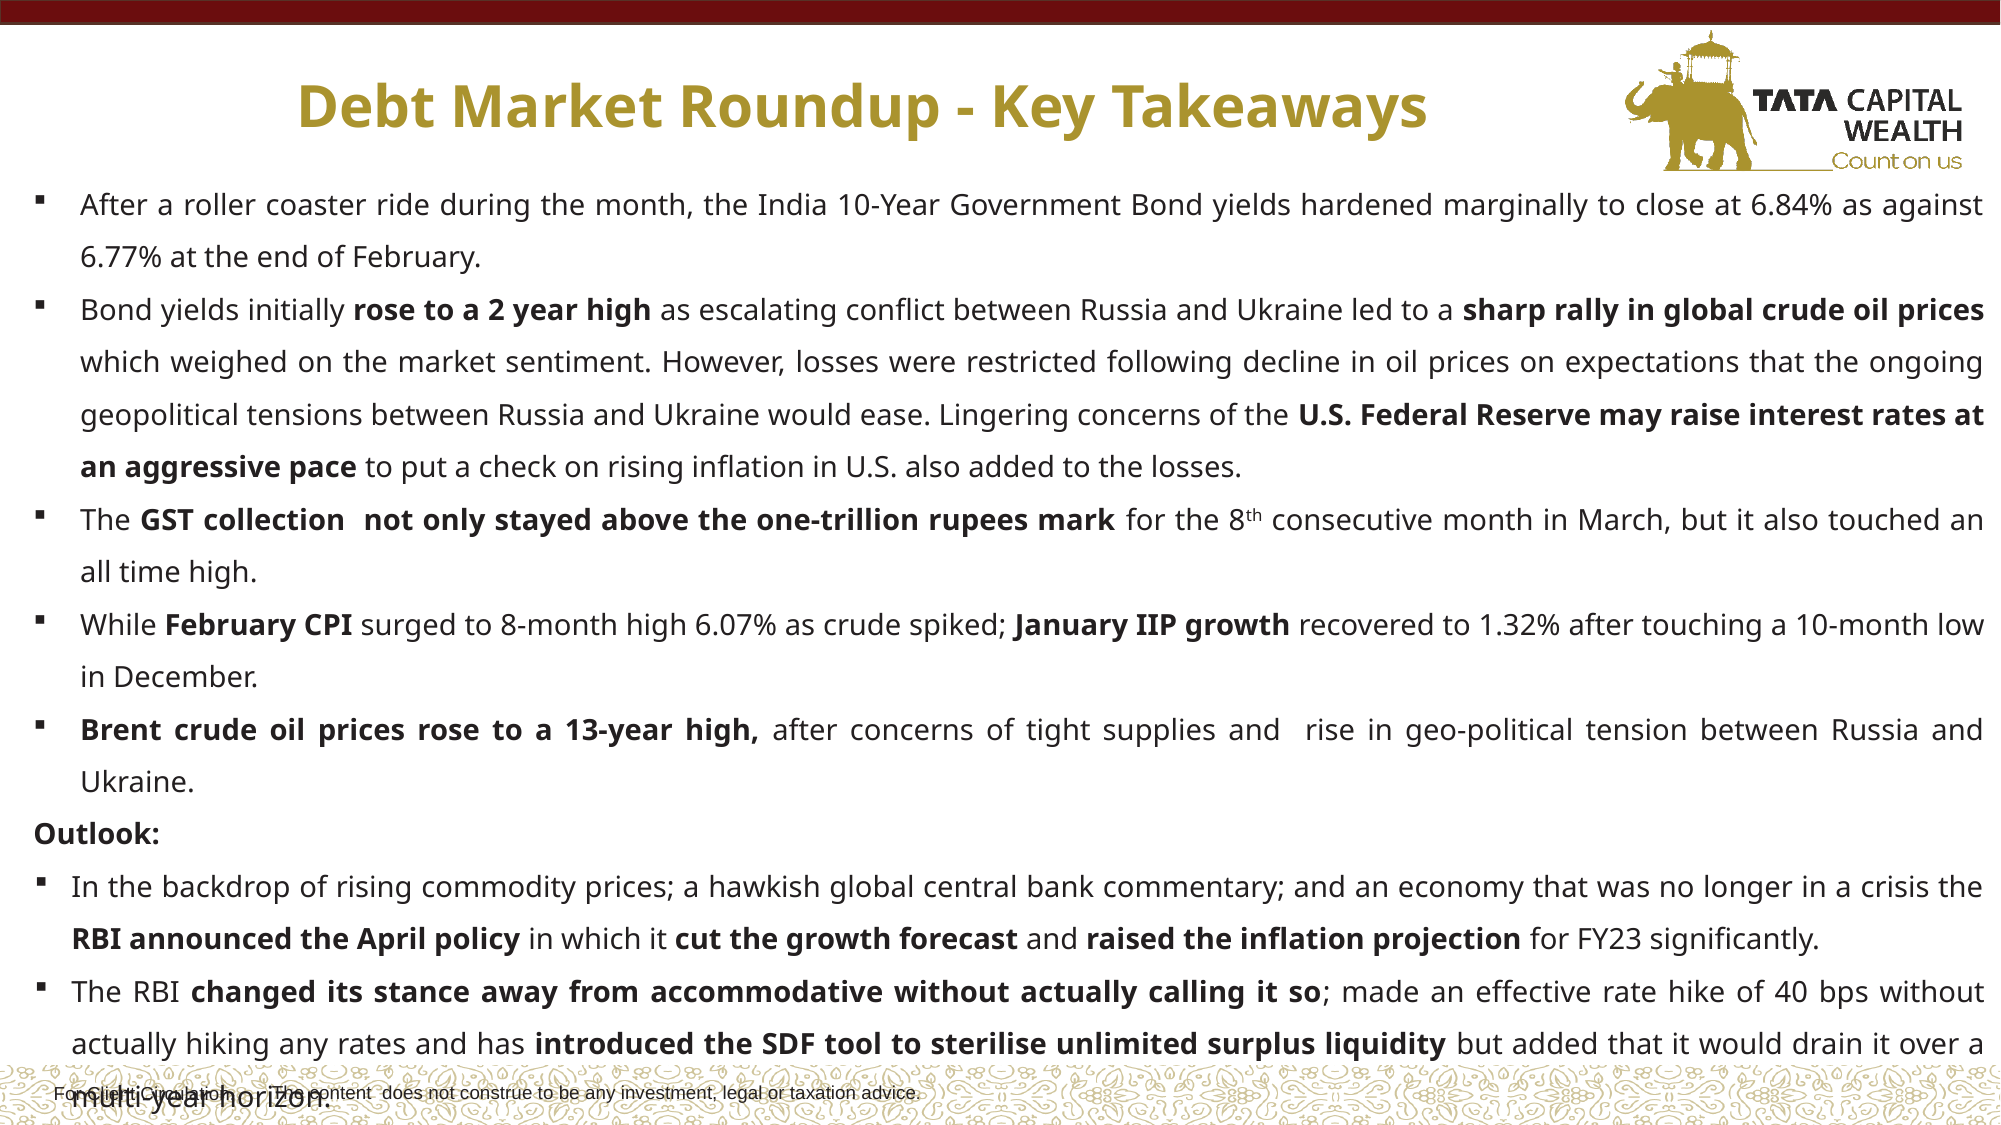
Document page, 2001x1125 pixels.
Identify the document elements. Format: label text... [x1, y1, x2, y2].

picture [1725, 25, 1987, 161]
text_box For Client Circulation. [38, 1072, 598, 1106]
title Debt Market Roundup - Key Takeaways [0, 0, 1725, 161]
text_box The content does not construe to be any investment, legal or taxation advice. [256, 1071, 1056, 1120]
text_box After a roller coaster ride during the month, the India 10-Year Government Bond yields hardened marginally to close at 6.84% as against 6.77% at the end of February. Bond yields initially rose to a 2 year high as escalating conflict between Russia and Ukraine led to a sharp rally in global crude oil prices which weighed on the market sentiment. However, losses were restricted following decline in oil prices on expectations that the ongoing geopolitical tensions between Russia and Ukraine would ease. Lingering concerns of the U.S. Federal Reserve may raise interest rates at an aggressive pace to put a check on rising inflation in U.S. also added to the losses. The GST collection not only stayed above the one-trillion rupees mark for the 8th consecutive month in March, but it also touched an all time high. While February CPI surged to 8-month high 6.07% as crude spiked; January IIP growth recovered to 1.32% after touching a 10-month low in December. Brent crude oil prices rose to a 13-year high, after concerns of tight supplies and rise in geo-political tension between Russia and Ukraine. Outlook: In the backdrop of rising commodity prices; a hawkish global central bank commentary; and an economy that was no longer in a crisis the RBI announced the April policy in which it cut the growth forecast and raised the inflation projection for FY23 significantly. The RBI changed its stance away from accommodative without actually calling it so; made an effective rate hike of 40 bps without actually hiking any rates and has introduced the SDF tool to sterilise unlimited surplus liquidity but added that it would drain it over a multi-year horizon. The policy has clearly shifted gear from being dovish to a more hawkish guidance and undertone. The accommodative stance is now geared towards being withdrawn to ensure inflation remains within target. The Governor was specific here in mentioning that RBI’s order of priorities is now inflation before growth. Going ahead debt market would be guided by RBI actions on interest rates & how the growth-Inflation dynamic shapes up. [0, 161, 2000, 1125]
